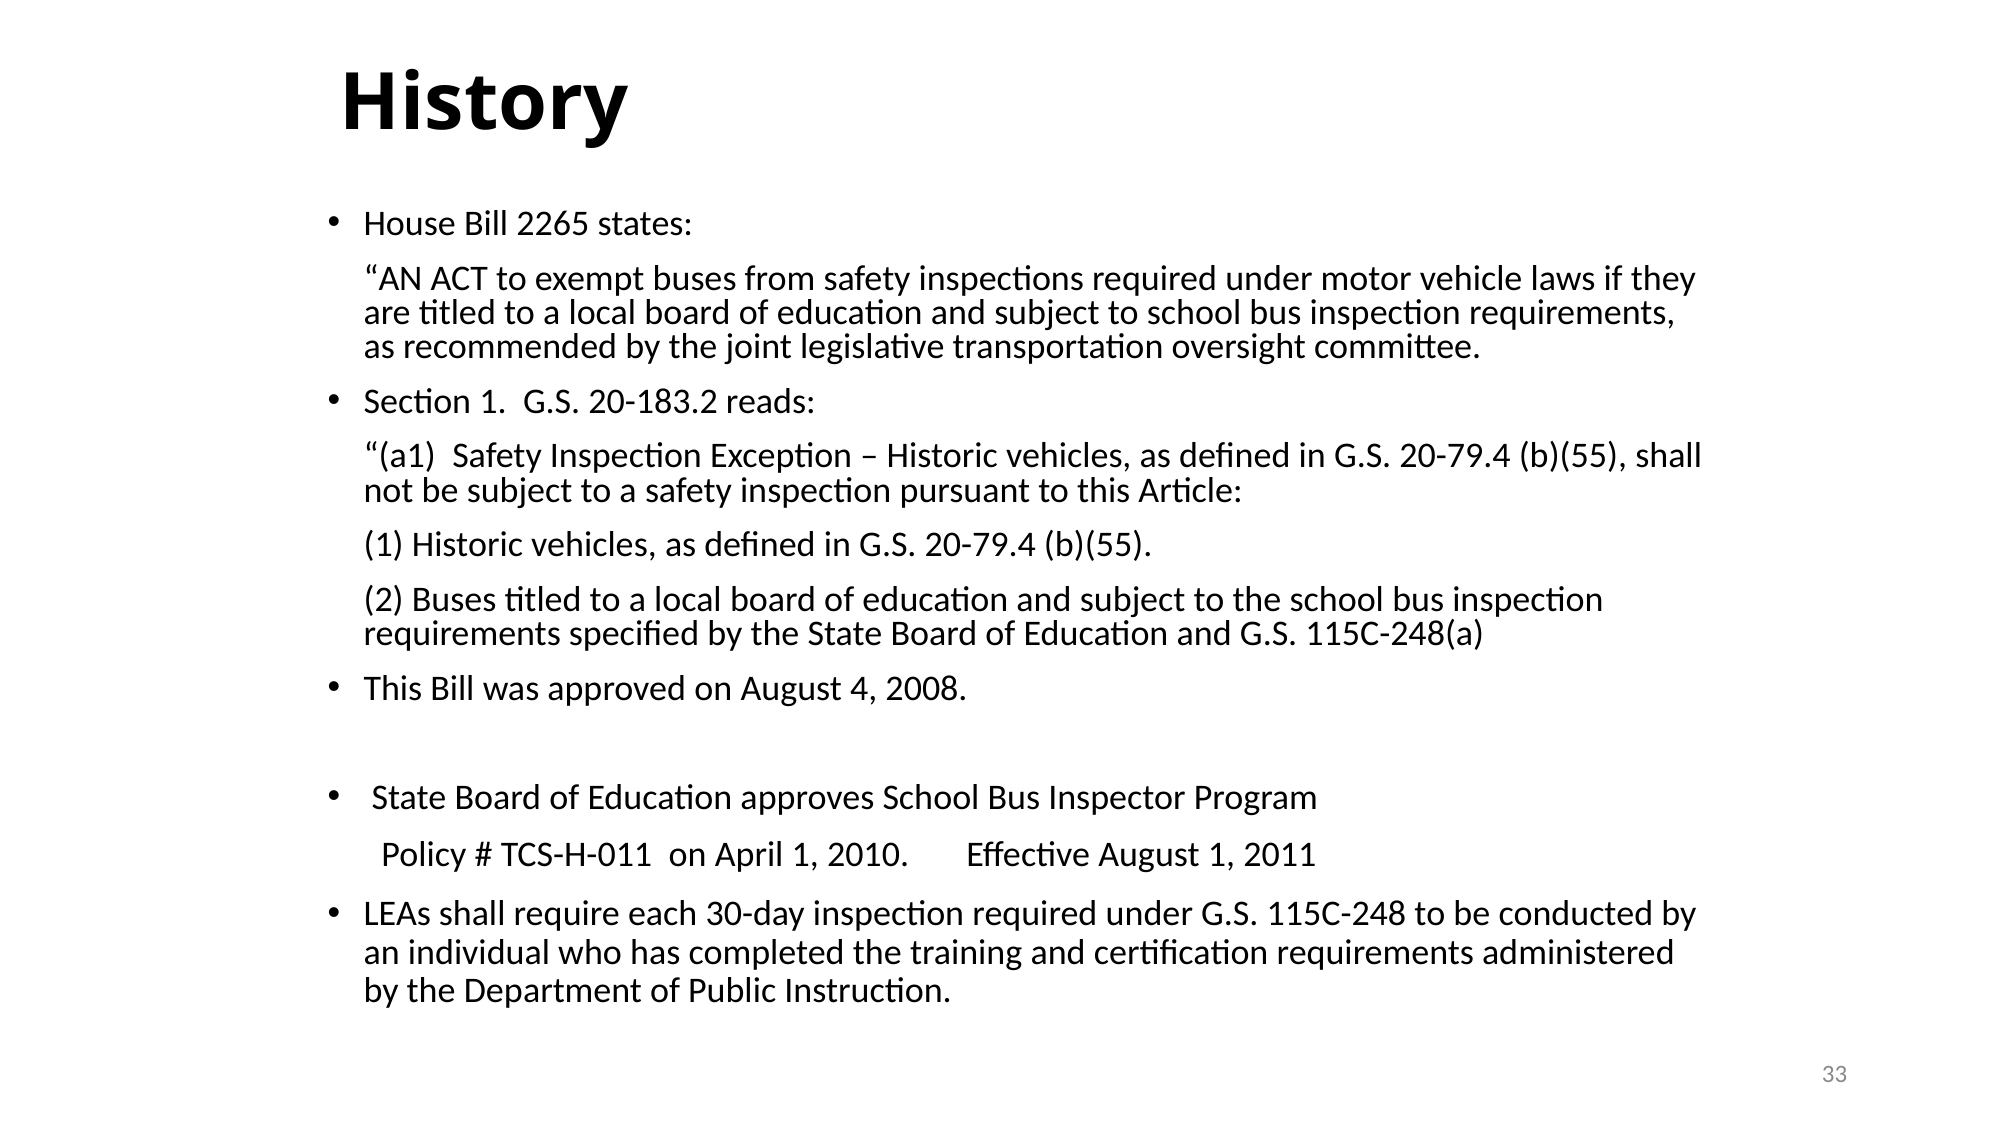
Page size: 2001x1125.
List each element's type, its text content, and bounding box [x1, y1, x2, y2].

title History [324, 45, 1675, 137]
list House Bill 2265 states: “AN ACT to exempt buses from safety inspections required under motor vehicle laws if they are titled to a local board of education and subject to school bus inspection requirements, as recommended by the joint legislative transportation oversight committee. Section 1. G.S. 20-183.2 reads: “(a1) Safety Inspection Exception – Historic vehicles, as defined in G.S. 20-79.4 (b)(55), shall not be subject to a safety inspection pursuant to this Article: (1) Historic vehicles, as defined in G.S. 20-79.4 (b)(55). (2) Buses titled to a local board of education and subject to the school bus inspection requirements specified by the State Board of Education and G.S. 115C-248(a) This Bill was approved on August 4, 2008. State Board of Education approves School Bus Inspector Program Policy # TCS-H-011 on April 1, 2010. Effective August 1, 2011 LEAs shall require each 30-day inspection required under G.S. 115C-248 to be conducted by an individual who has completed the training and certification requirements administered by the Department of Public Instruction. [312, 137, 1725, 1088]
slide_number 33 [1412, 1042, 1863, 1103]
